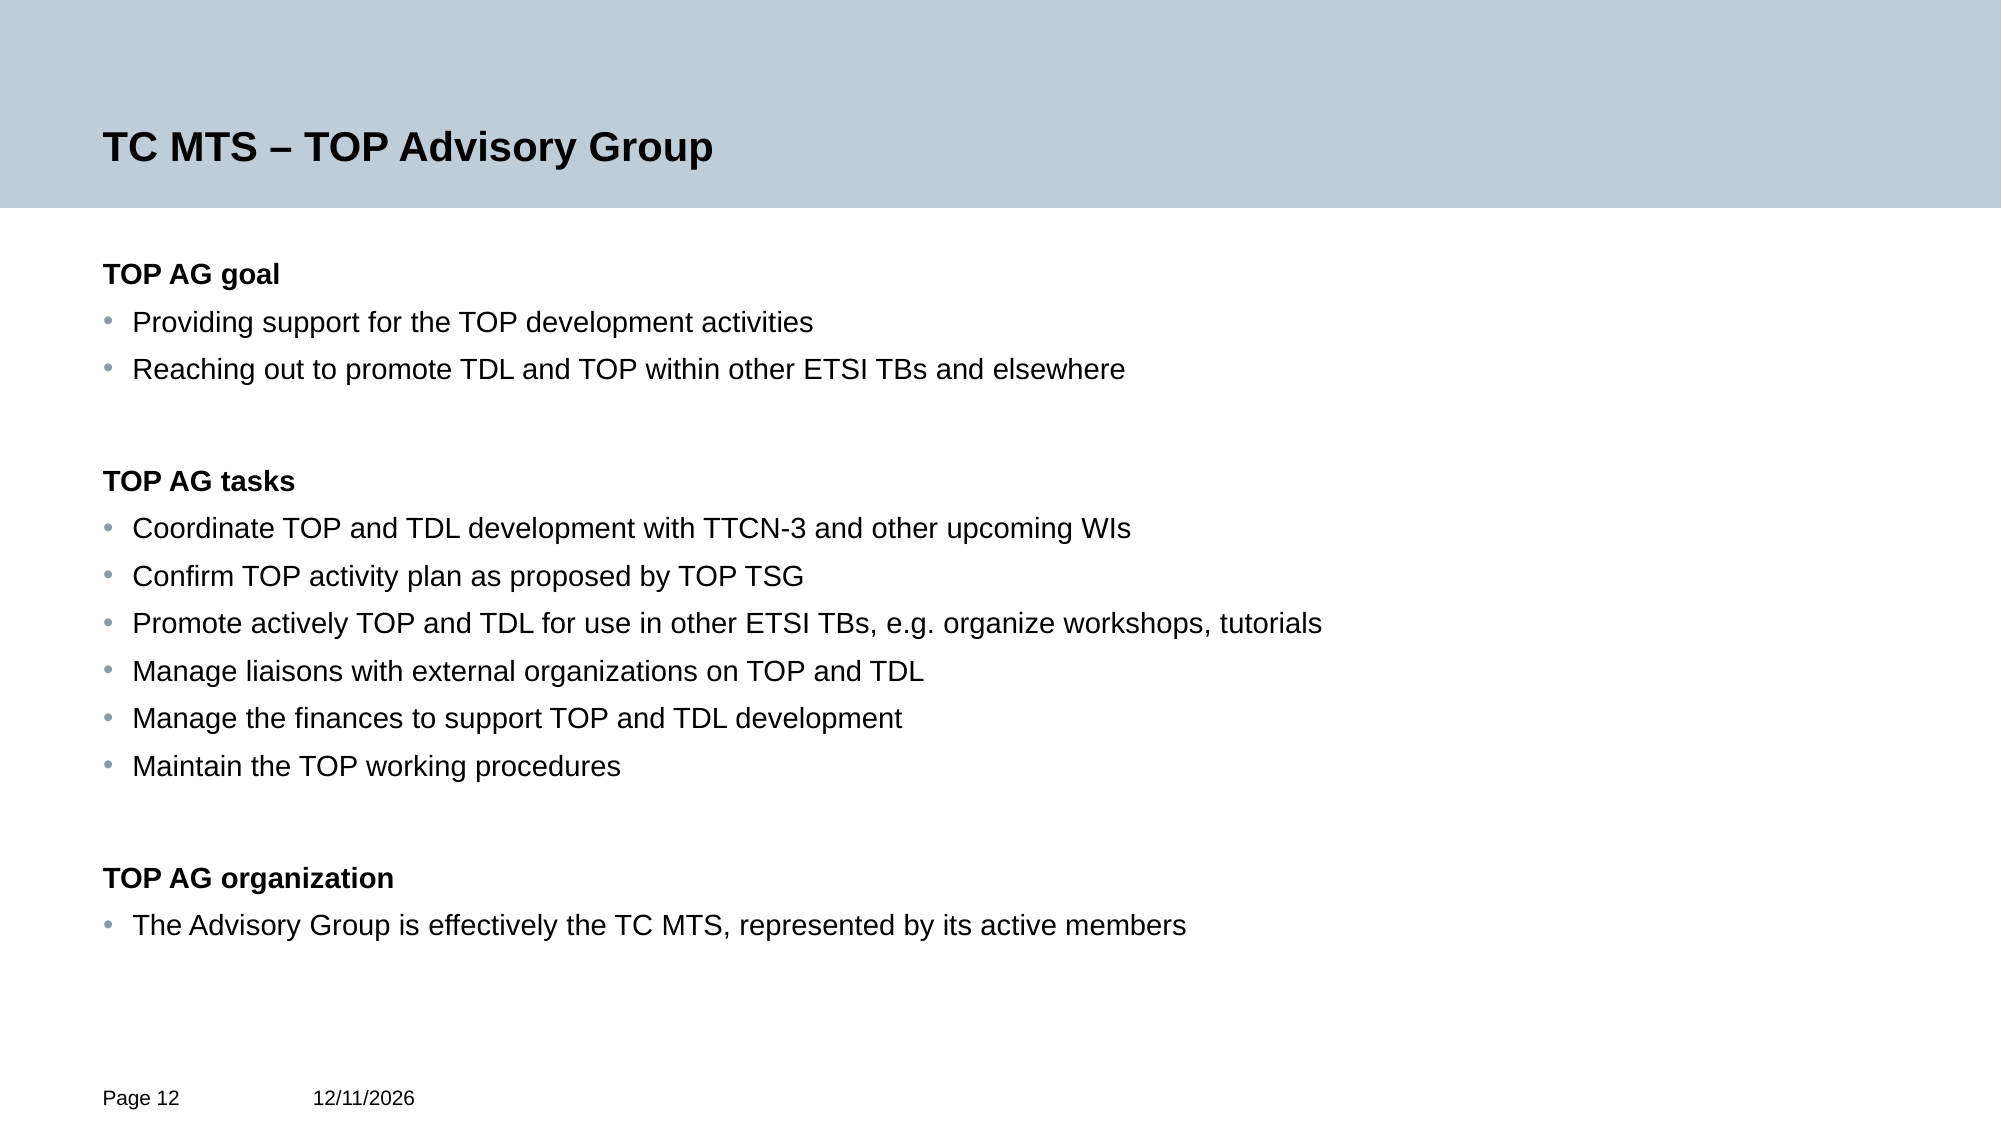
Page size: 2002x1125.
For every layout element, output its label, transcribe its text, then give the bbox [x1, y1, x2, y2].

list TOP AG goal Providing support for the TOP development activities Reaching out to promote TDL and TOP within other ETSI TBs and elsewhere TOP AG tasks Coordinate TOP and TDL development with TTCN-3 and other upcoming WIs Confirm TOP activity plan as proposed by TOP TSG Promote actively TOP and TDL for use in other ETSI TBs, e.g. organize workshops, tutorials Manage liaisons with external organizations on TOP and TDL Manage the finances to support TOP and TDL development Maintain the TOP working procedures TOP AG organization The Advisory Group is effectively the TC MTS, represented by its active members [102, 255, 1923, 953]
title TC MTS – TOP Advisory Group [0, 0, 2001, 209]
